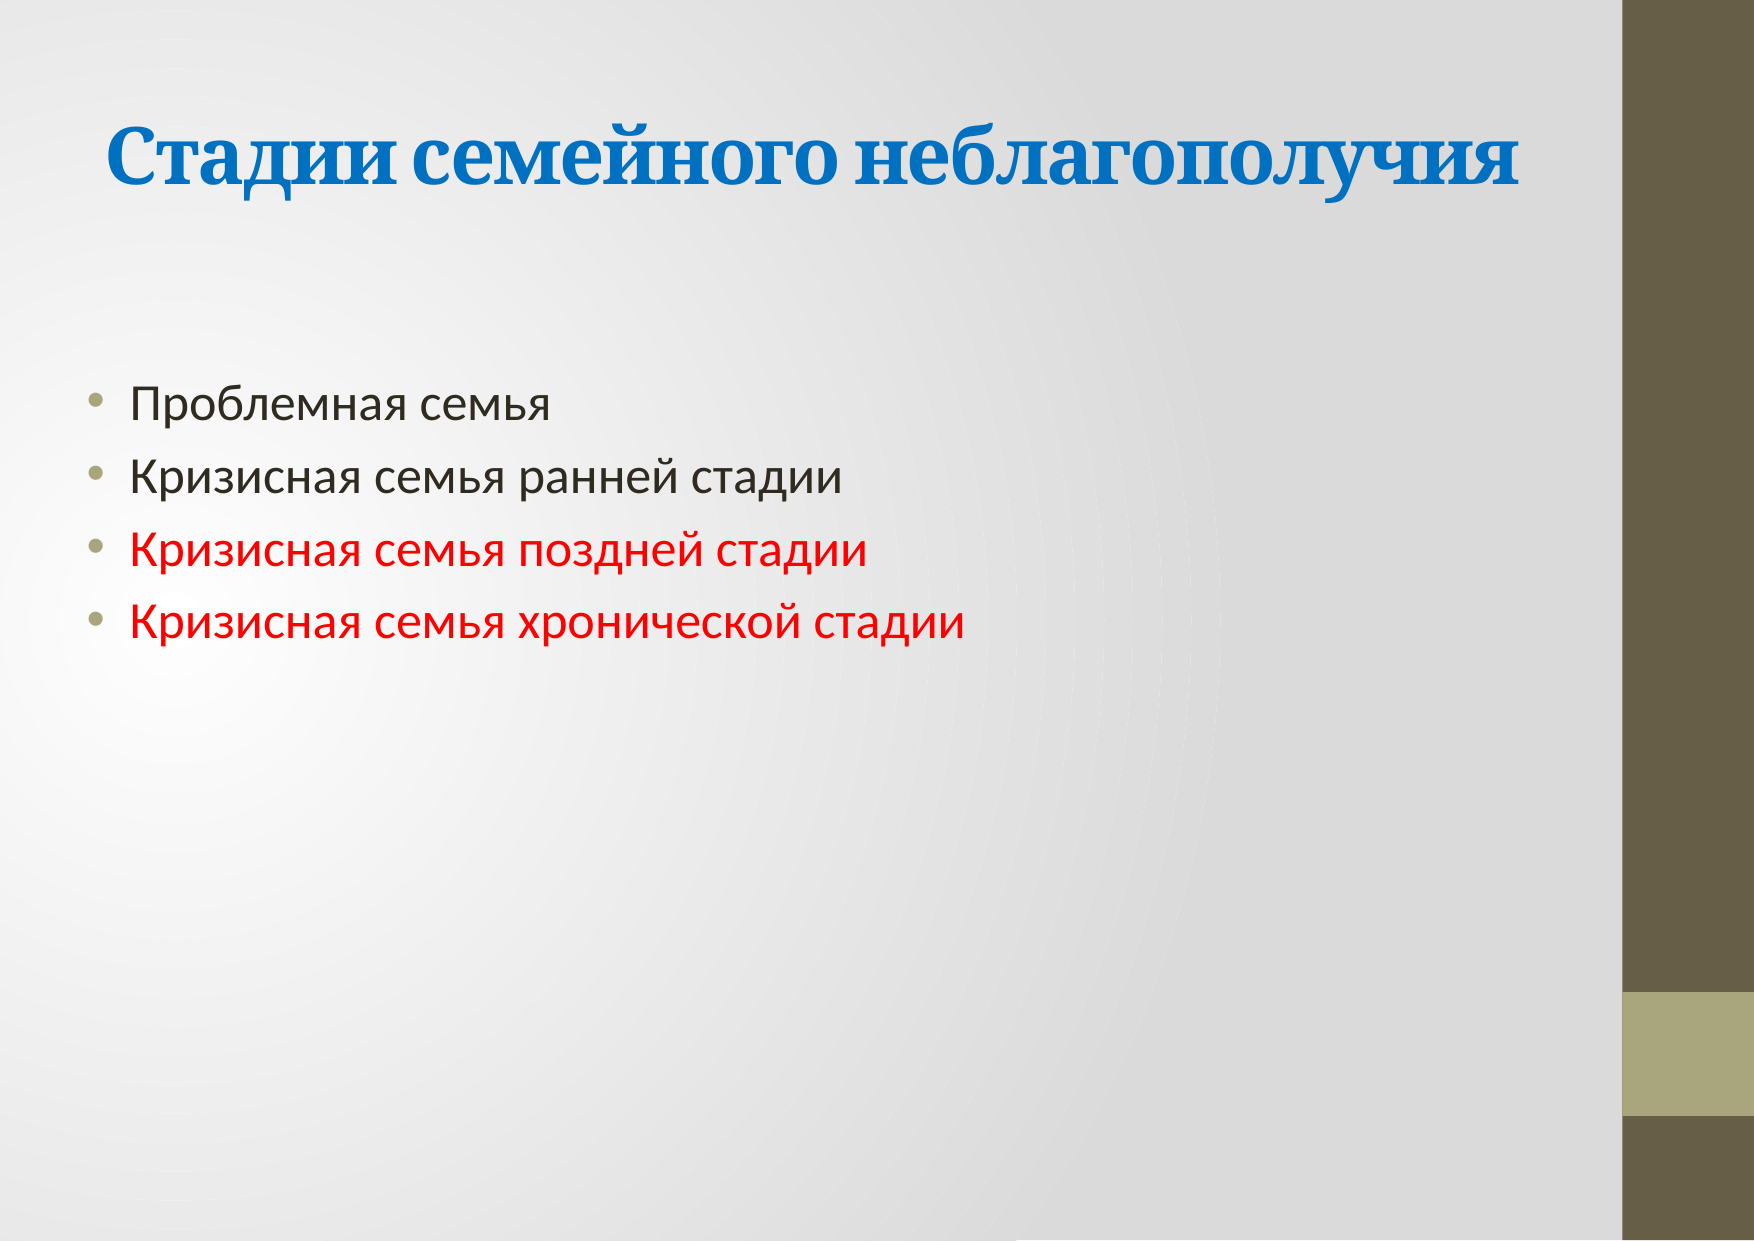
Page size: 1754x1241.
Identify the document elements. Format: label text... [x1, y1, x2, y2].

list Проблемная семья Кризисная семья ранней стадии Кризисная семья поздней стадии Кризисная семья хронической стадии [48, 359, 1637, 1151]
title Стадии семейного неблагополучия [87, 49, 1550, 257]
